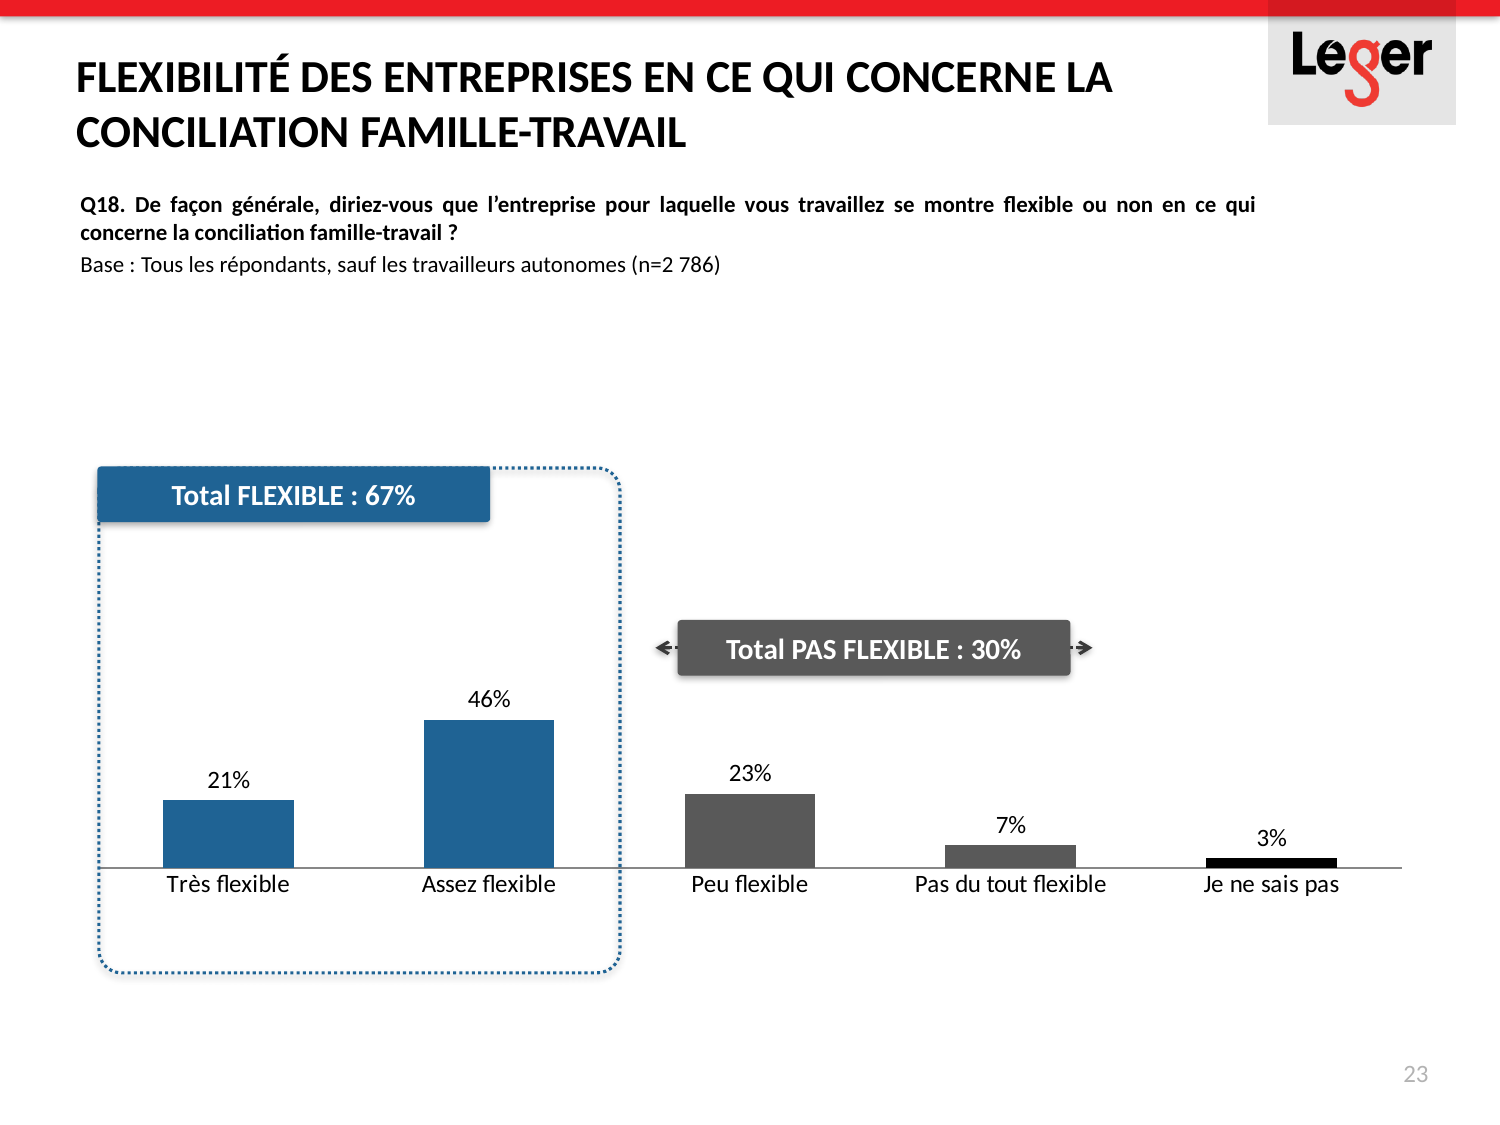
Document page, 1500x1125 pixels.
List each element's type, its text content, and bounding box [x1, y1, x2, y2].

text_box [655, 621, 1093, 675]
text_box Flexibilité des entreprises en ce qui concerne la conciliation famille-travail [61, 63, 1211, 141]
chart [74, 274, 1426, 1007]
slide_number 23 [1093, 1042, 1444, 1103]
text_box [98, 467, 621, 974]
picture [1268, 0, 1456, 125]
text_box Q18. De façon générale, diriez-vous que l’entreprise pour laquelle vous travaillez se montre flexible ou non en ce qui concerne la conciliation famille-travail ? Base : Tous les répondants, sauf les travailleurs autonomes (n=2 786) [65, 182, 1272, 360]
